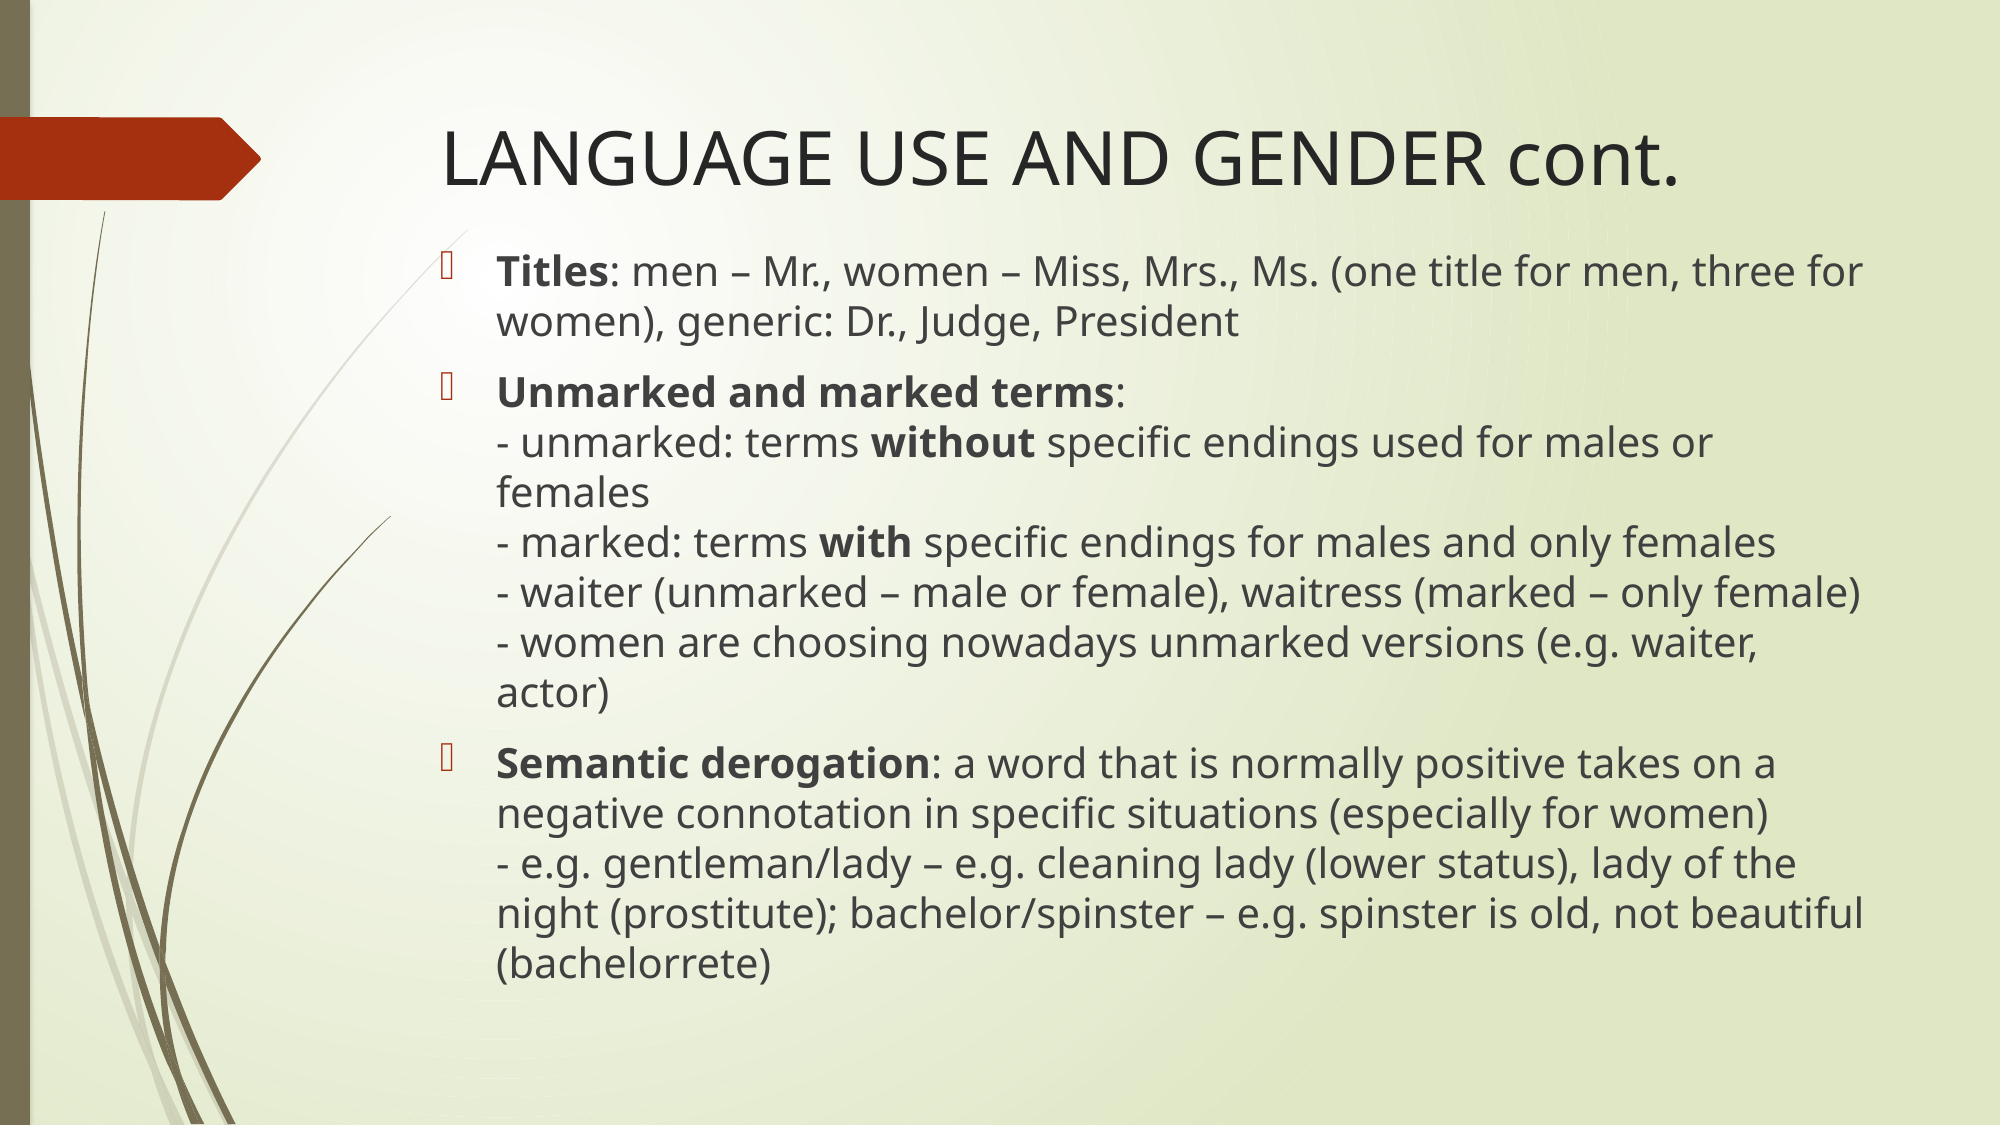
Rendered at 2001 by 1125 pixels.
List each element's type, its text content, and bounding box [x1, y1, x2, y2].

list Titles: men – Mr., women – Miss, Mrs., Ms. (one title for men, three for women), generic: Dr., Judge, President Unmarked and marked terms: - unmarked: terms without specific endings used for males or females - marked: terms with specific endings for males and only females - waiter (unmarked – male or female), waitress (marked – only female) - women are choosing nowadays unmarked versions (e.g. waiter, actor) Semantic derogation: a word that is normally positive takes on a negative connotation in specific situations (especially for women) - e.g. gentleman/lady – e.g. cleaning lady (lower status), lady of the night (prostitute); bachelor/spinster – e.g. spinster is old, not beautiful (bachelorrete) [424, 237, 1888, 970]
title LANGUAGE USE AND GENDER cont. [425, 102, 1888, 237]
